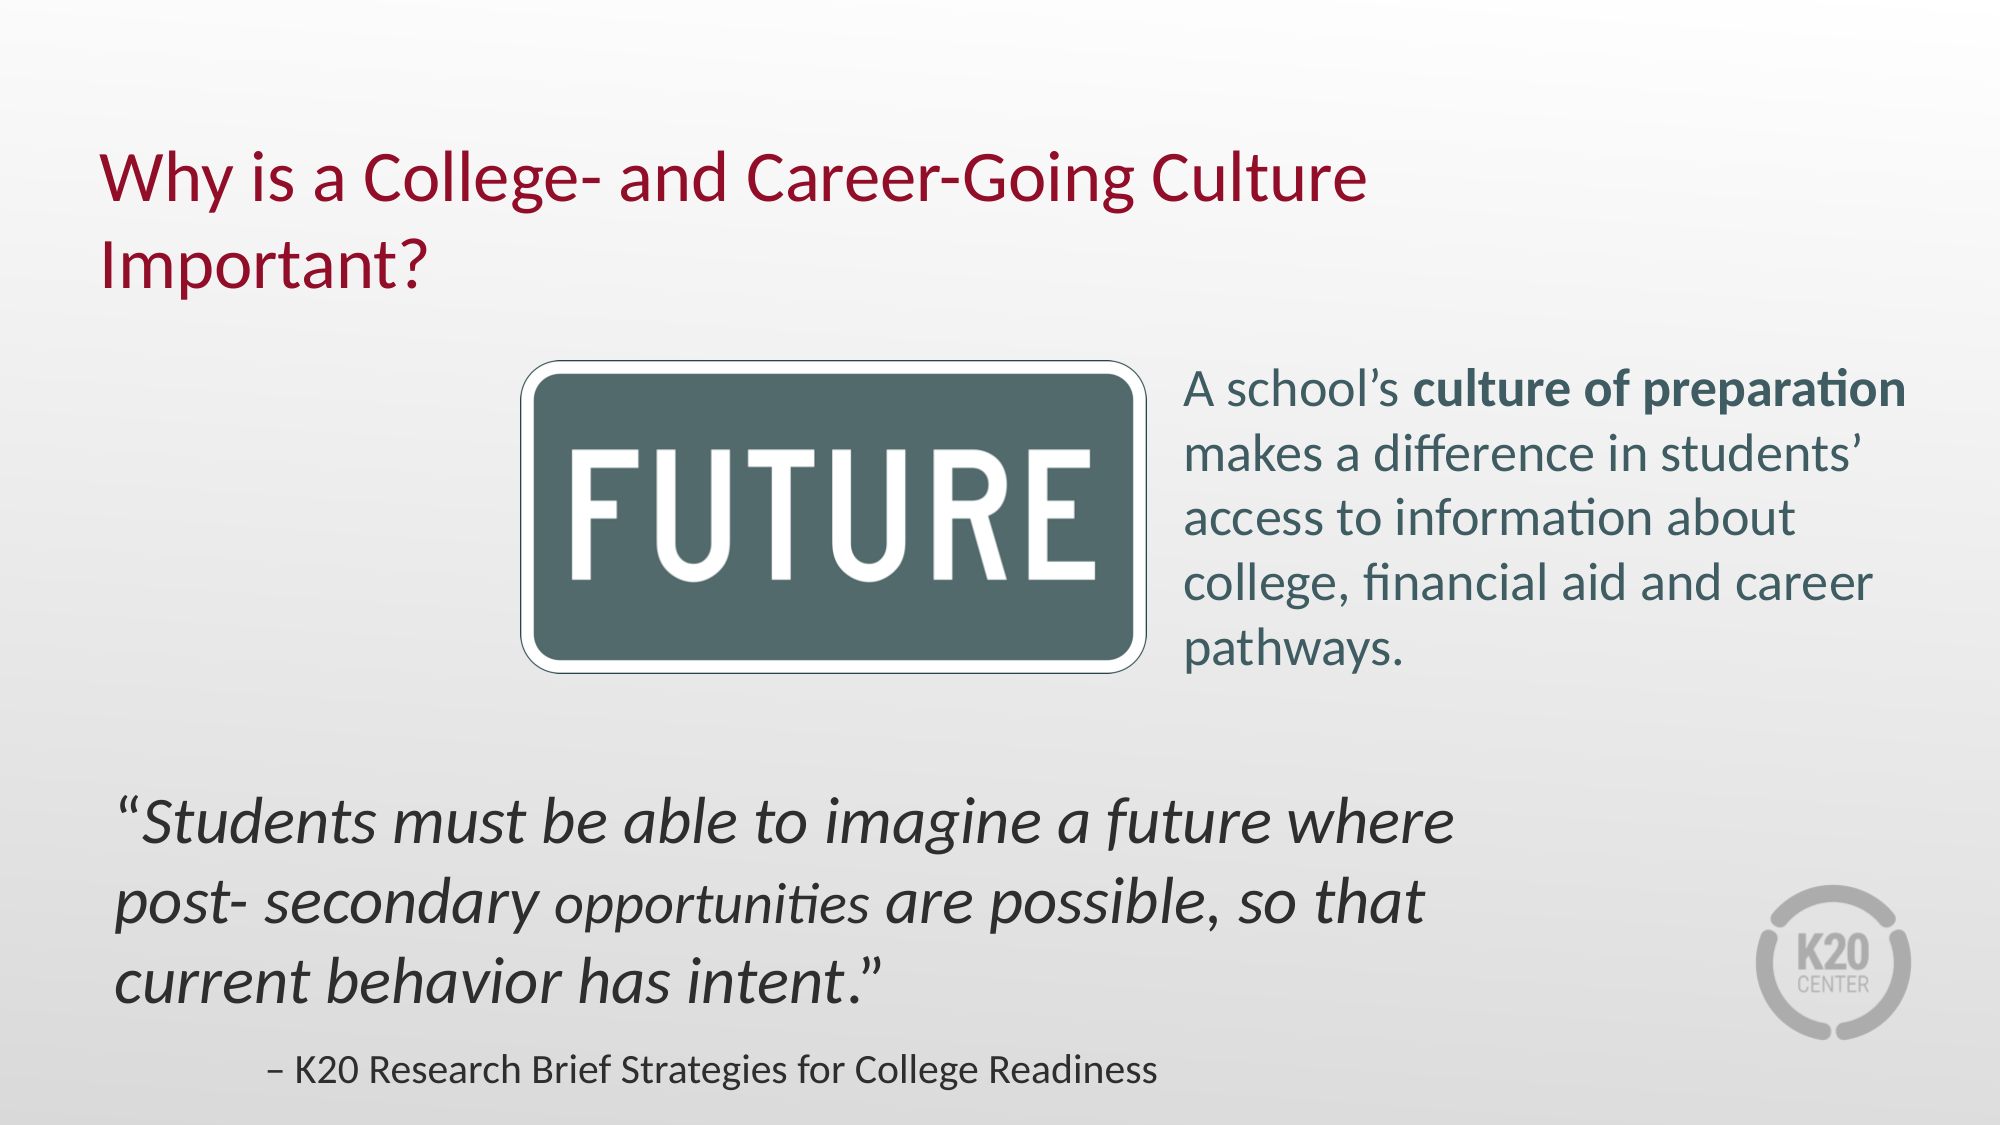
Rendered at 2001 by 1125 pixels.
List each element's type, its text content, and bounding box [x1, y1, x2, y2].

list A school’s culture of preparation makes a difference in students’ access to information about college, financial aid and career pathways. [1161, 341, 1936, 1010]
text_box “Students must be able to imagine a future where post- secondary opportunities are possible, so that current behavior has intent.” – K20 Research Brief Strategies for College Readiness [99, 769, 1505, 1105]
title Why is a College- and Career-Going Culture Important? [99, 115, 1675, 303]
picture [520, 360, 1148, 675]
